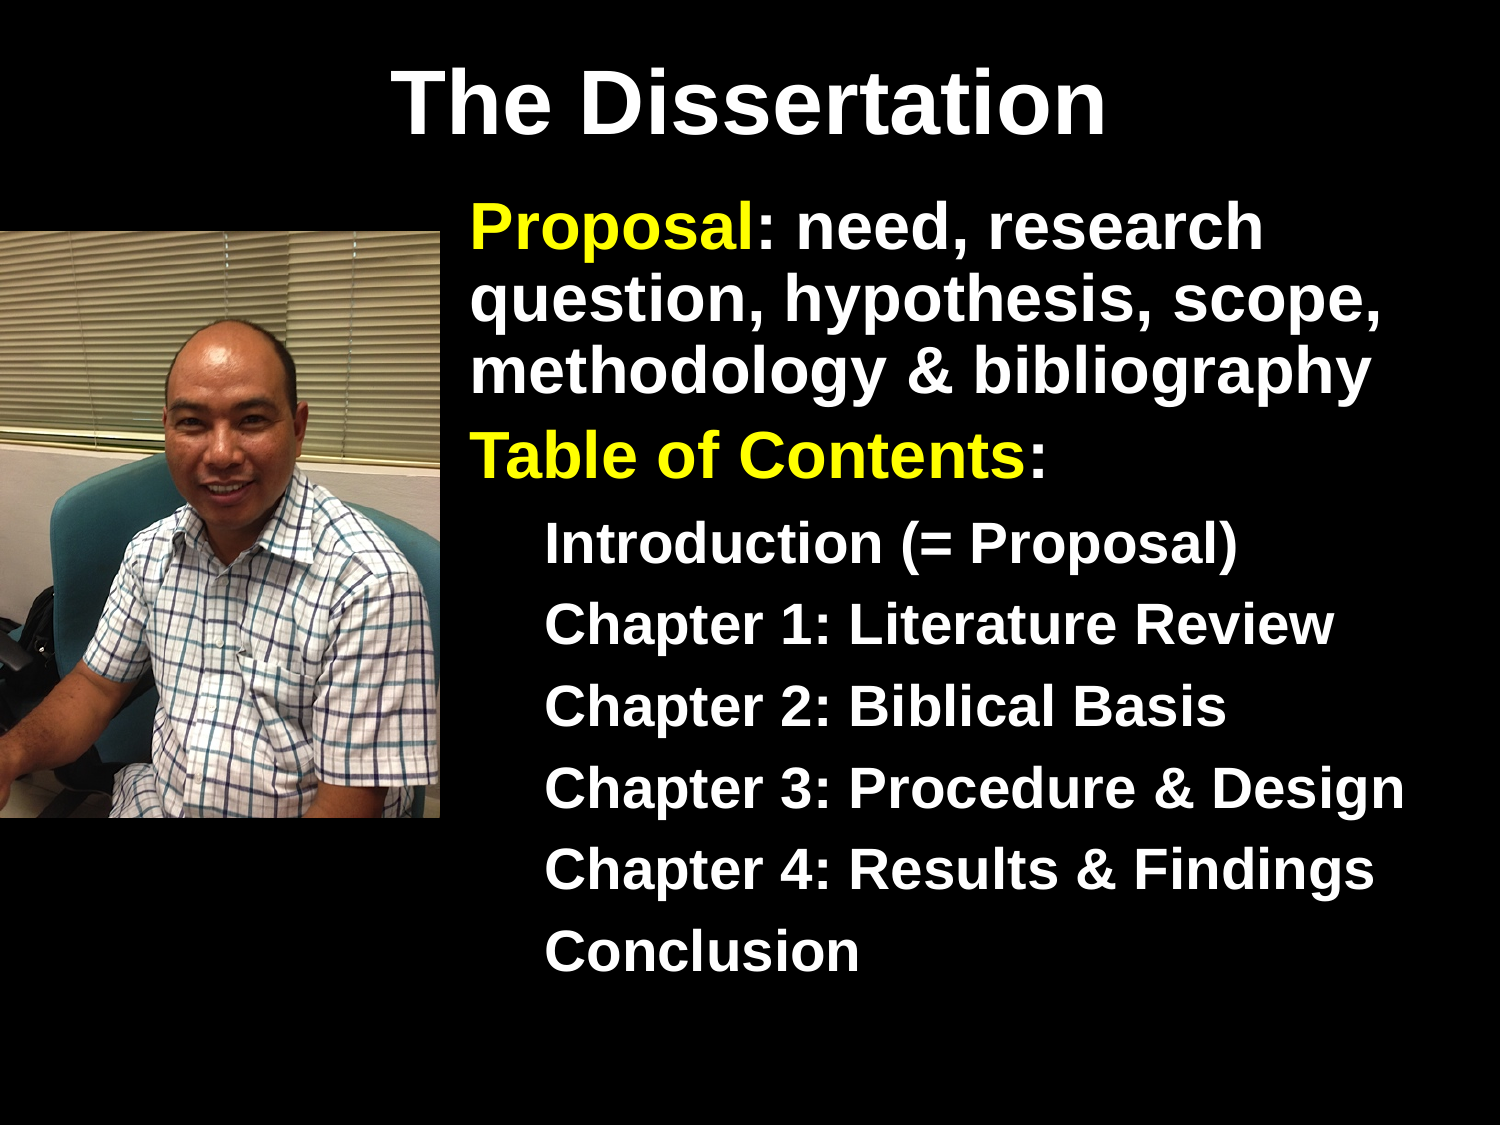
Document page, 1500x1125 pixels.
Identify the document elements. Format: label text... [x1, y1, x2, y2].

title The Dissertation [0, 3, 1500, 192]
picture [0, 231, 440, 819]
text_box Proposal: need, research question, hypothesis, scope, methodology & bibliography Table of Contents: Introduction (= Proposal) Chapter 1: Literature Review Chapter 2: Biblical Basis Chapter 3: Procedure & Design Chapter 4: Results & Findings Conclusion [454, 184, 1500, 1090]
